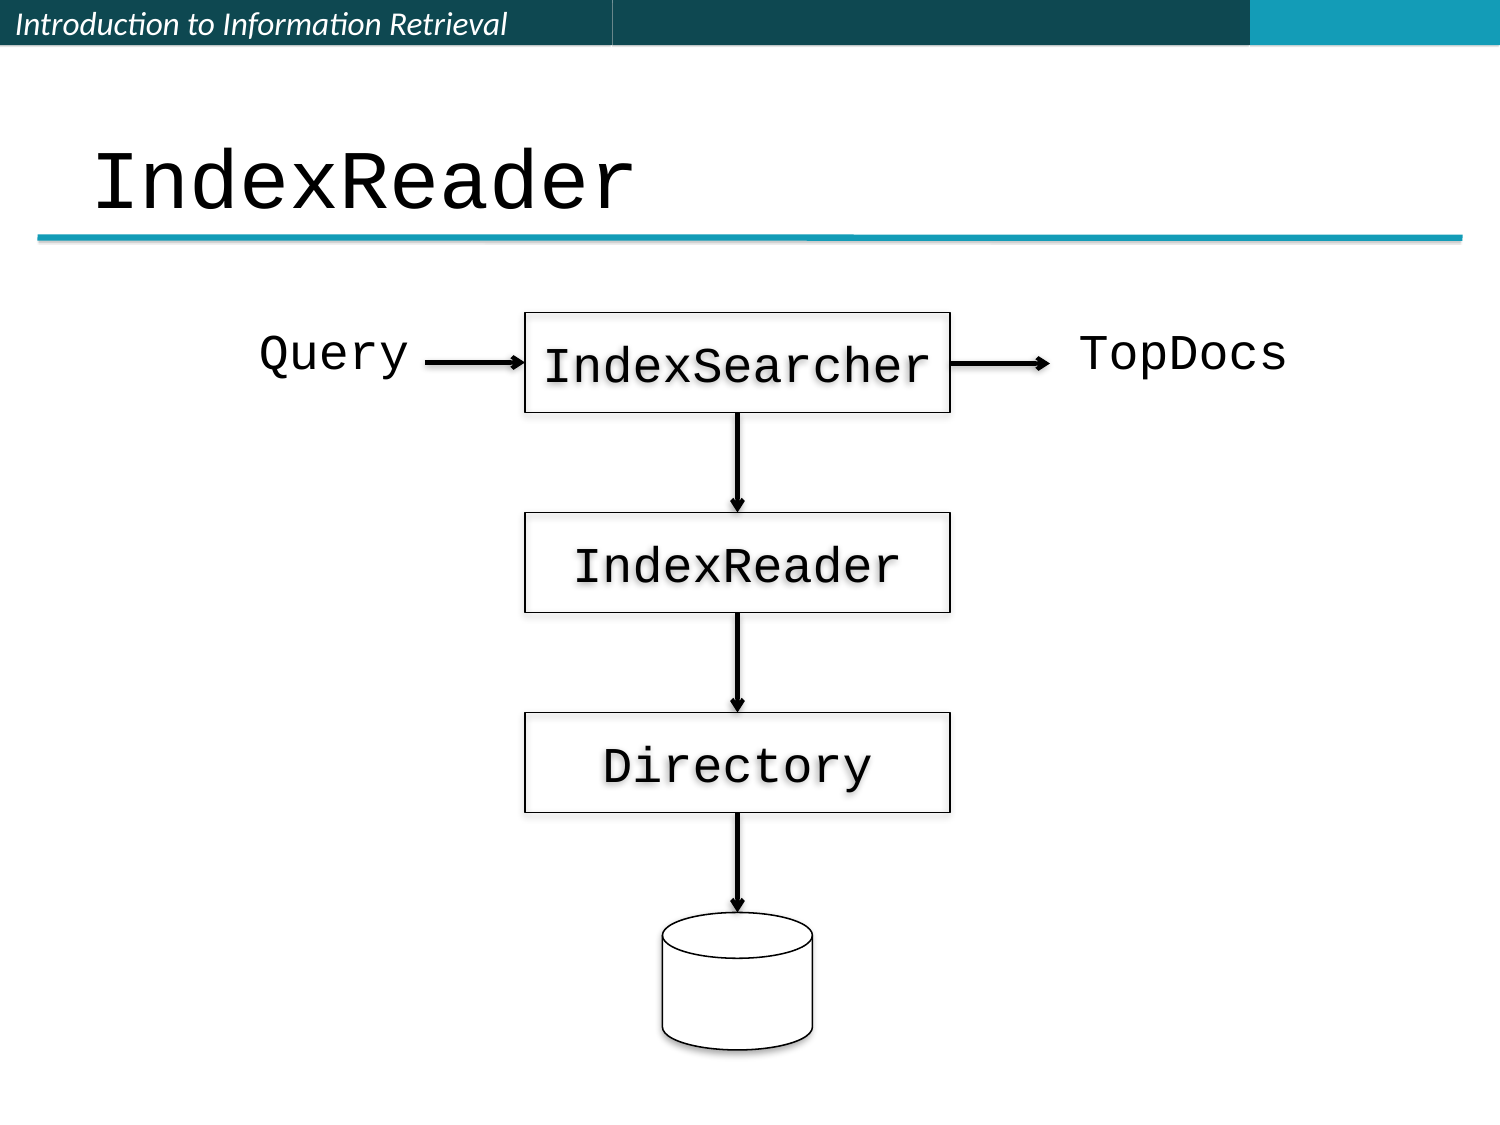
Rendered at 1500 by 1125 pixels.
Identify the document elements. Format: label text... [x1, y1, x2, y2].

text_box Directory [524, 712, 951, 813]
text_box IndexSearcher [524, 312, 951, 413]
text_box Query [244, 312, 424, 388]
title IndexReader [74, 44, 1426, 233]
text_box IndexReader [524, 512, 951, 613]
text_box [661, 911, 814, 1051]
text_box TopDocs [1063, 312, 1304, 388]
